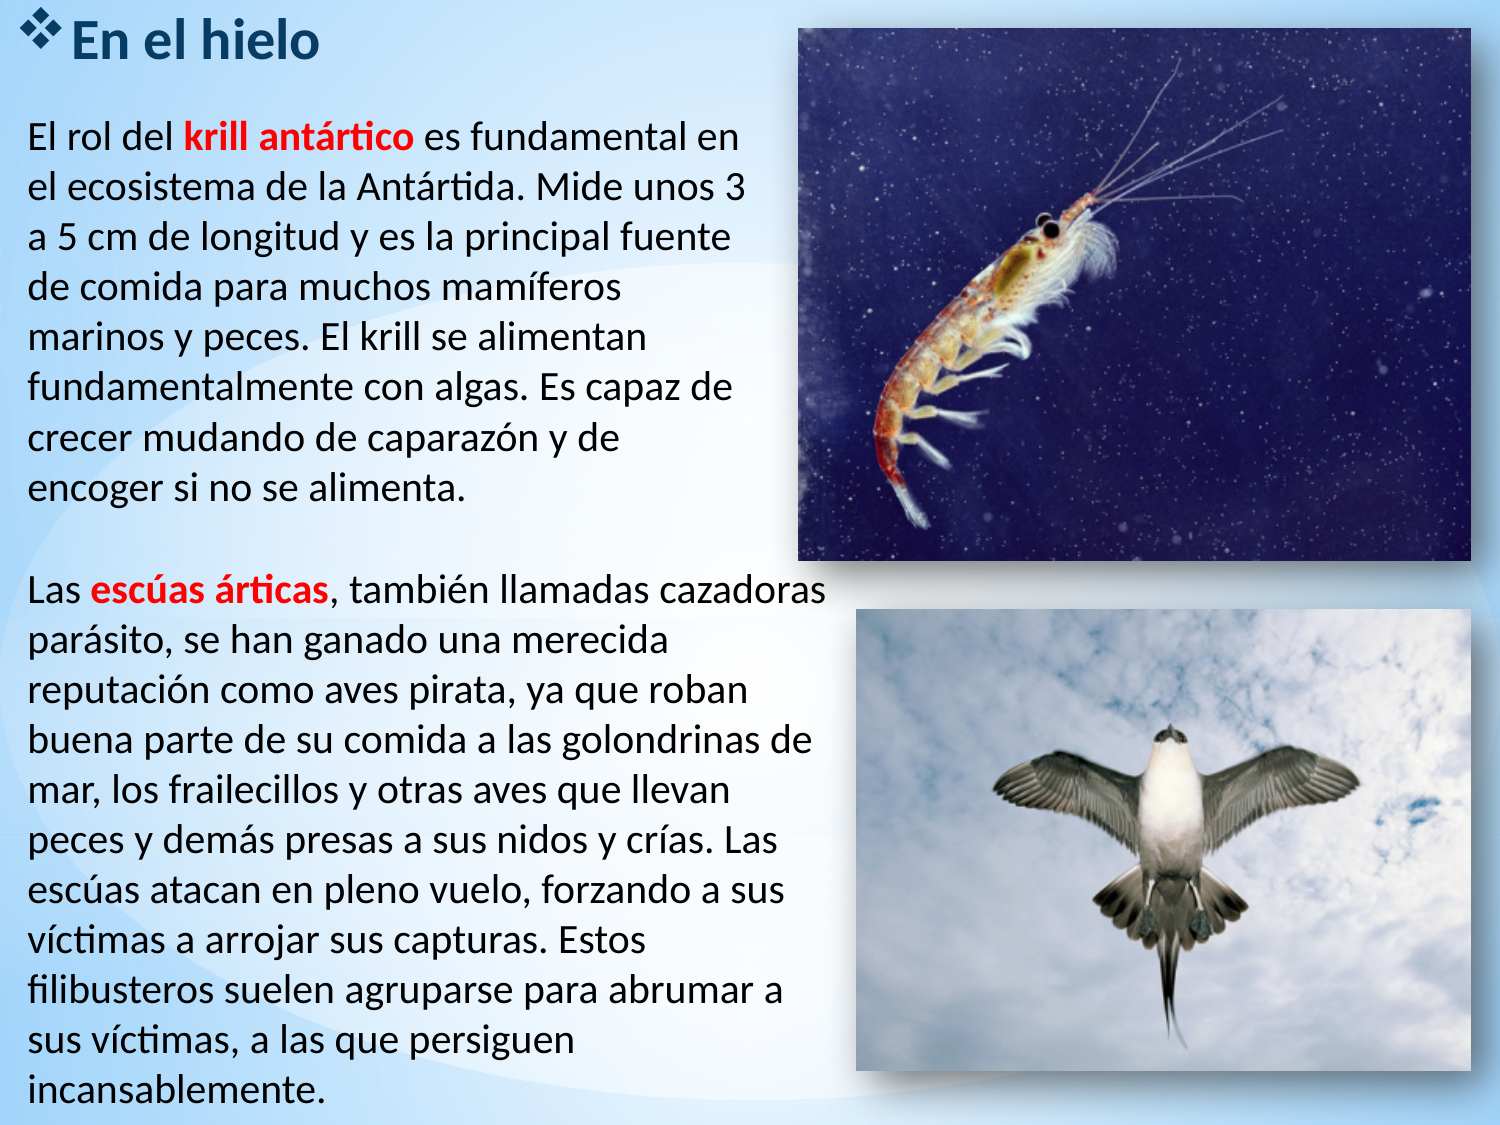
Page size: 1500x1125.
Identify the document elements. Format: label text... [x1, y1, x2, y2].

text_box Las escúas árticas, también llamadas cazadoras parásito, se han ganado una merecida reputación como aves pirata, ya que roban buena parte de su comida a las golondrinas de mar, los frailecillos y otras aves que llevan peces y demás presas a sus nidos y crías. Las escúas atacan en pleno vuelo, forzando a sus víctimas a arrojar sus capturas. Estos filibusteros suelen agruparse para abrumar a sus víctimas, a las que persiguen incansablemente. [12, 554, 848, 1120]
text_box En el hielo [0, 0, 886, 79]
picture [856, 609, 1471, 1071]
picture [798, 28, 1471, 561]
text_box El rol del krill antártico es fundamental en el ecosistema de la Antártida. Mide unos 3 a 5 cm de longitud y es la principal fuente de comida para muchos mamíferos marinos y peces. El krill se alimentan fundamentalmente con algas. Es capaz de crecer mudando de caparazón y de encoger si no se alimenta. [12, 101, 774, 517]
